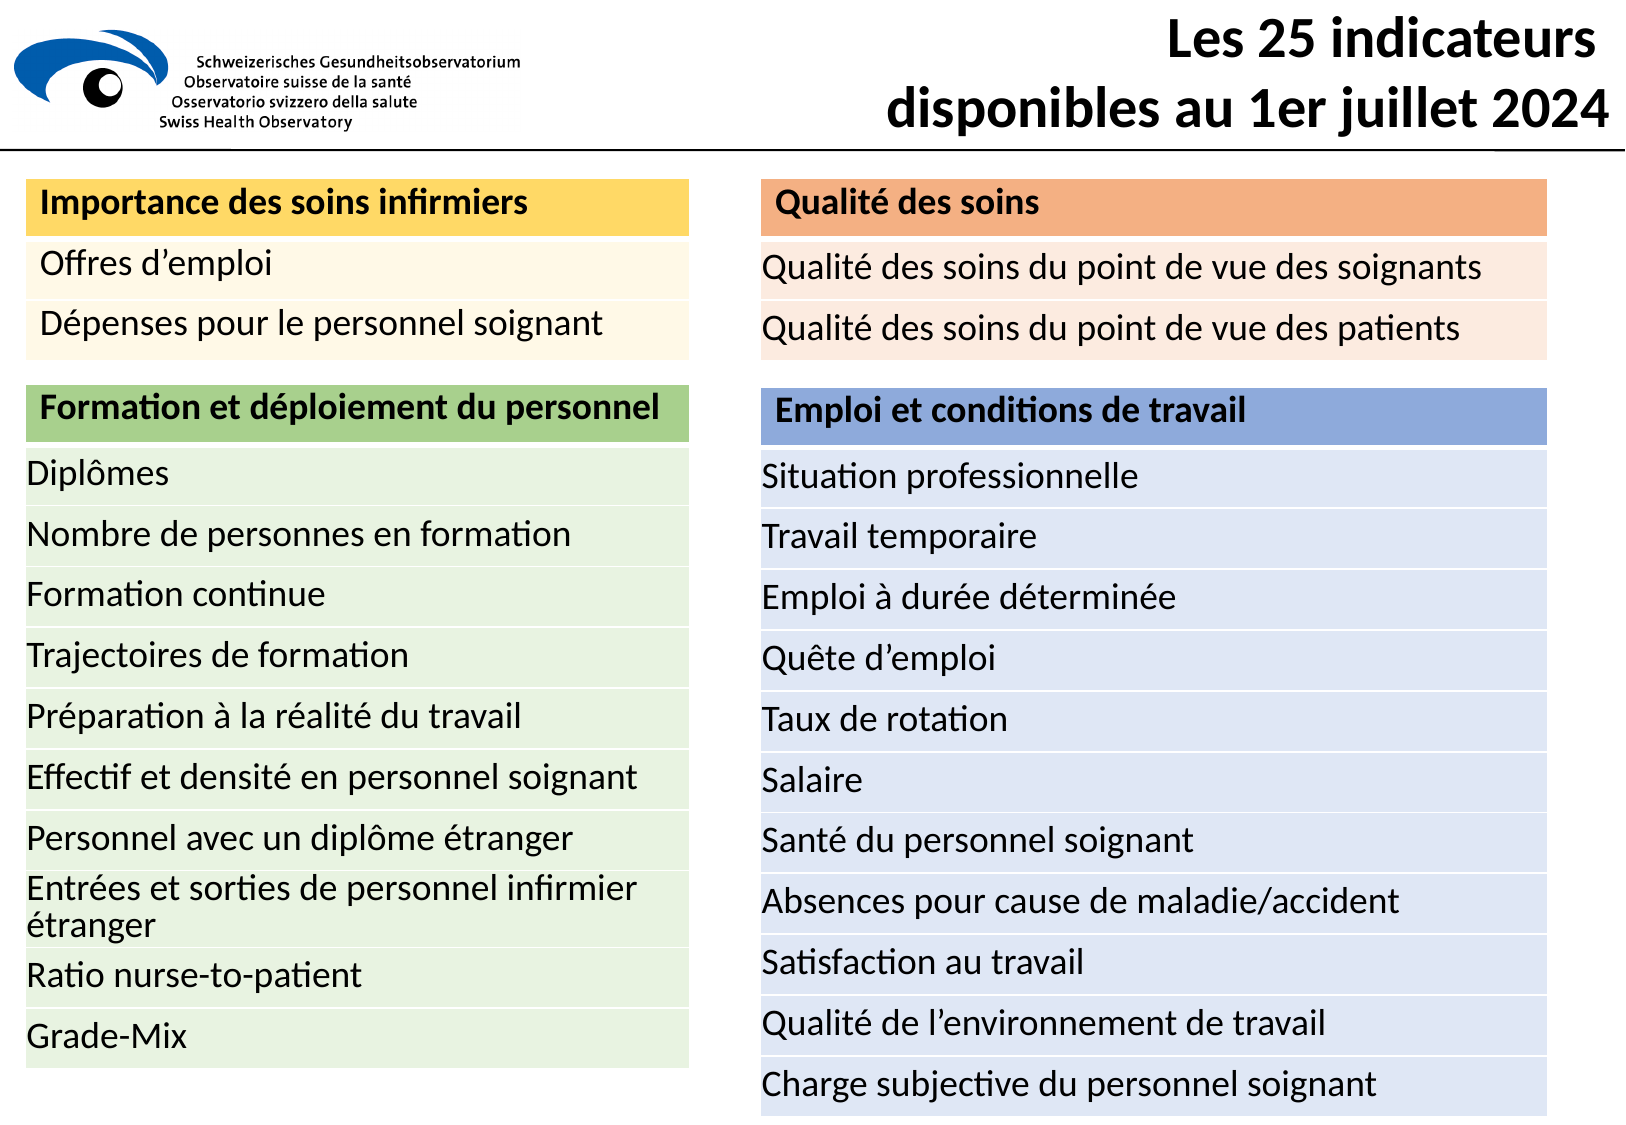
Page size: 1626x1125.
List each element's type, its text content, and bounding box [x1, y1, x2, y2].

table_cell Préparation à la réalité du travail [26, 689, 689, 748]
picture [12, 29, 521, 132]
table_cell Offres d’emploi [26, 242, 689, 299]
table_cell Qualité de l’environnement de travail [761, 996, 1547, 1055]
table_cell Dépenses pour le personnel soignant [26, 301, 689, 360]
table_header Formation et déploiement du personnel [26, 385, 689, 442]
table_cell Entrées et sorties de personnel infirmier étranger [26, 871, 689, 947]
table_cell Ratio nurse-to-patient [26, 948, 689, 1007]
table_cell Nombre de personnes en formation [26, 506, 689, 566]
table_cell Salaire [761, 753, 1547, 812]
table_cell Emploi à durée déterminée [761, 570, 1547, 629]
table_cell Formation continue [26, 567, 689, 626]
table_cell Travail temporaire [761, 509, 1547, 568]
table_cell Qualité des soins du point de vue des soignants [761, 242, 1547, 299]
text_box Les 25 indicateurs disponibles au 1er juillet 2024 [555, 0, 1625, 144]
table_cell Taux de rotation [761, 692, 1547, 751]
table_header Qualité des soins [761, 179, 1547, 236]
table_cell Absences pour cause de maladie/accident [761, 874, 1547, 933]
table_cell Satisfaction au travail [761, 935, 1547, 994]
table_cell Grade-Mix [26, 1009, 689, 1068]
table_cell Charge subjective du personnel soignant [761, 1057, 1547, 1116]
table_cell Effectif et densité en personnel soignant [26, 750, 689, 809]
table_cell Trajectoires de formation [26, 628, 689, 687]
table_cell Situation professionnelle [761, 450, 1547, 507]
table_cell Diplômes [26, 448, 689, 505]
table_header Importance des soins infirmiers [26, 179, 689, 236]
table_cell Personnel avec un diplôme étranger [26, 811, 689, 870]
table_cell Santé du personnel soignant [761, 813, 1547, 872]
table_cell Qualité des soins du point de vue des patients [761, 301, 1547, 360]
table_header Emploi et conditions de travail [761, 388, 1547, 445]
table_cell Quête d’emploi [761, 631, 1547, 690]
